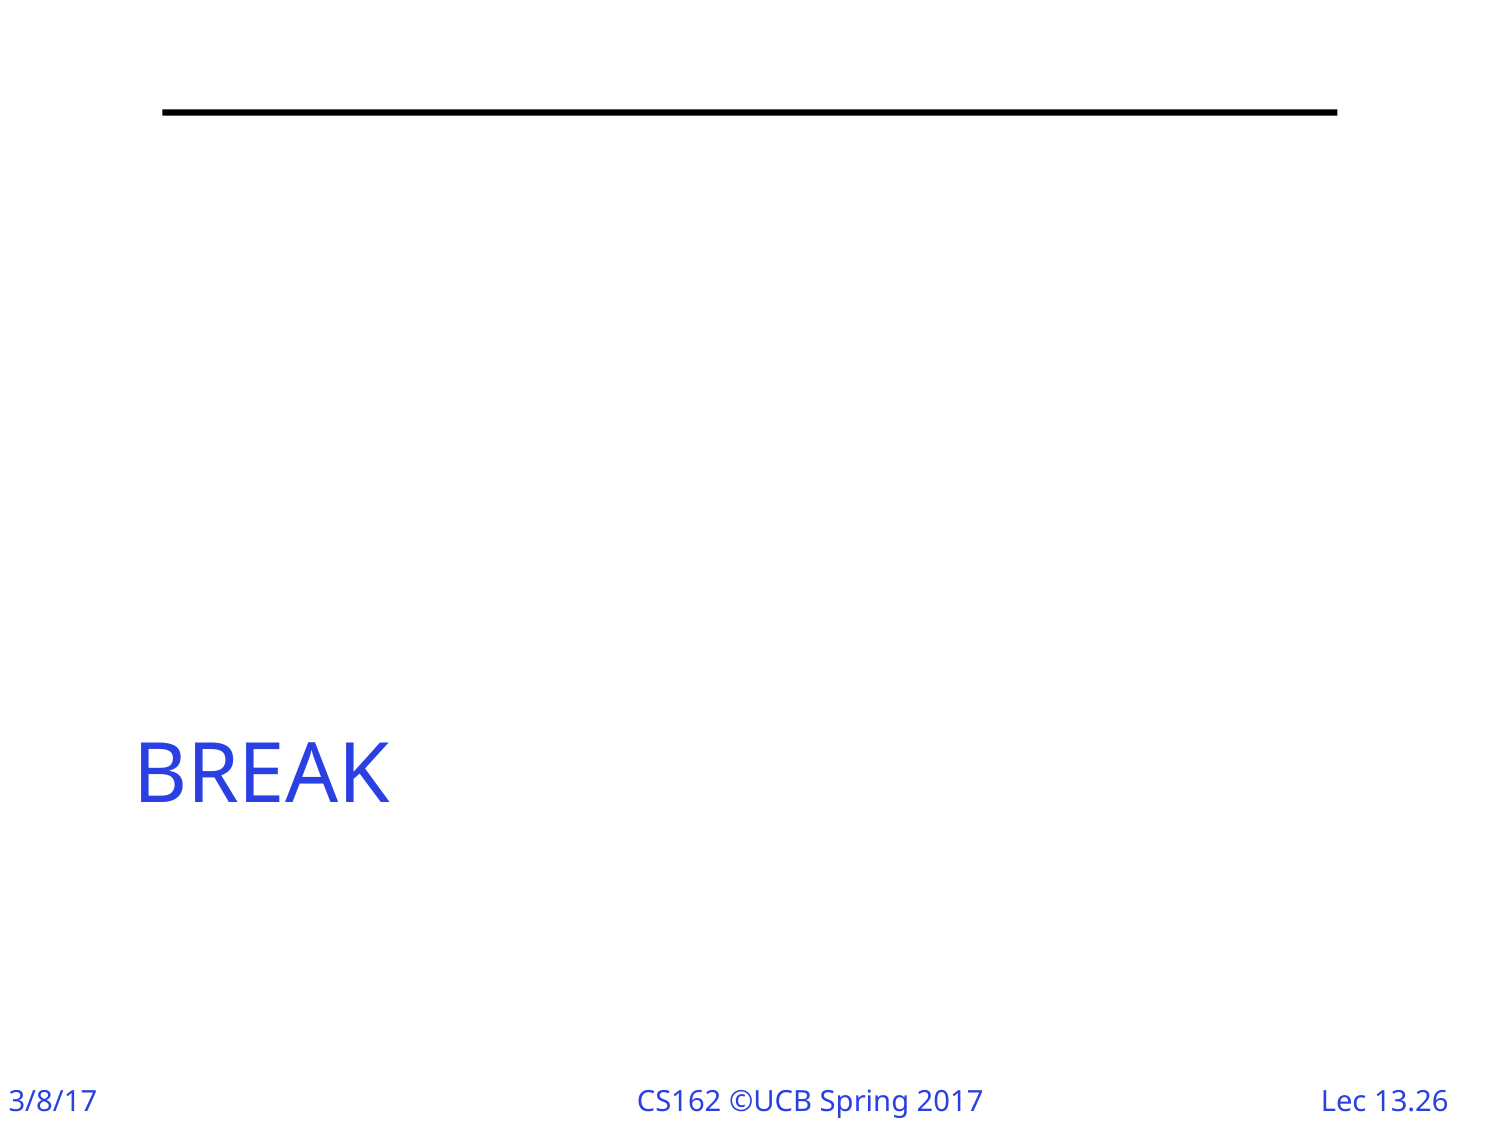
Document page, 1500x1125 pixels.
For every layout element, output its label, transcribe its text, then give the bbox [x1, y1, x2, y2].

title Break [118, 722, 1394, 947]
